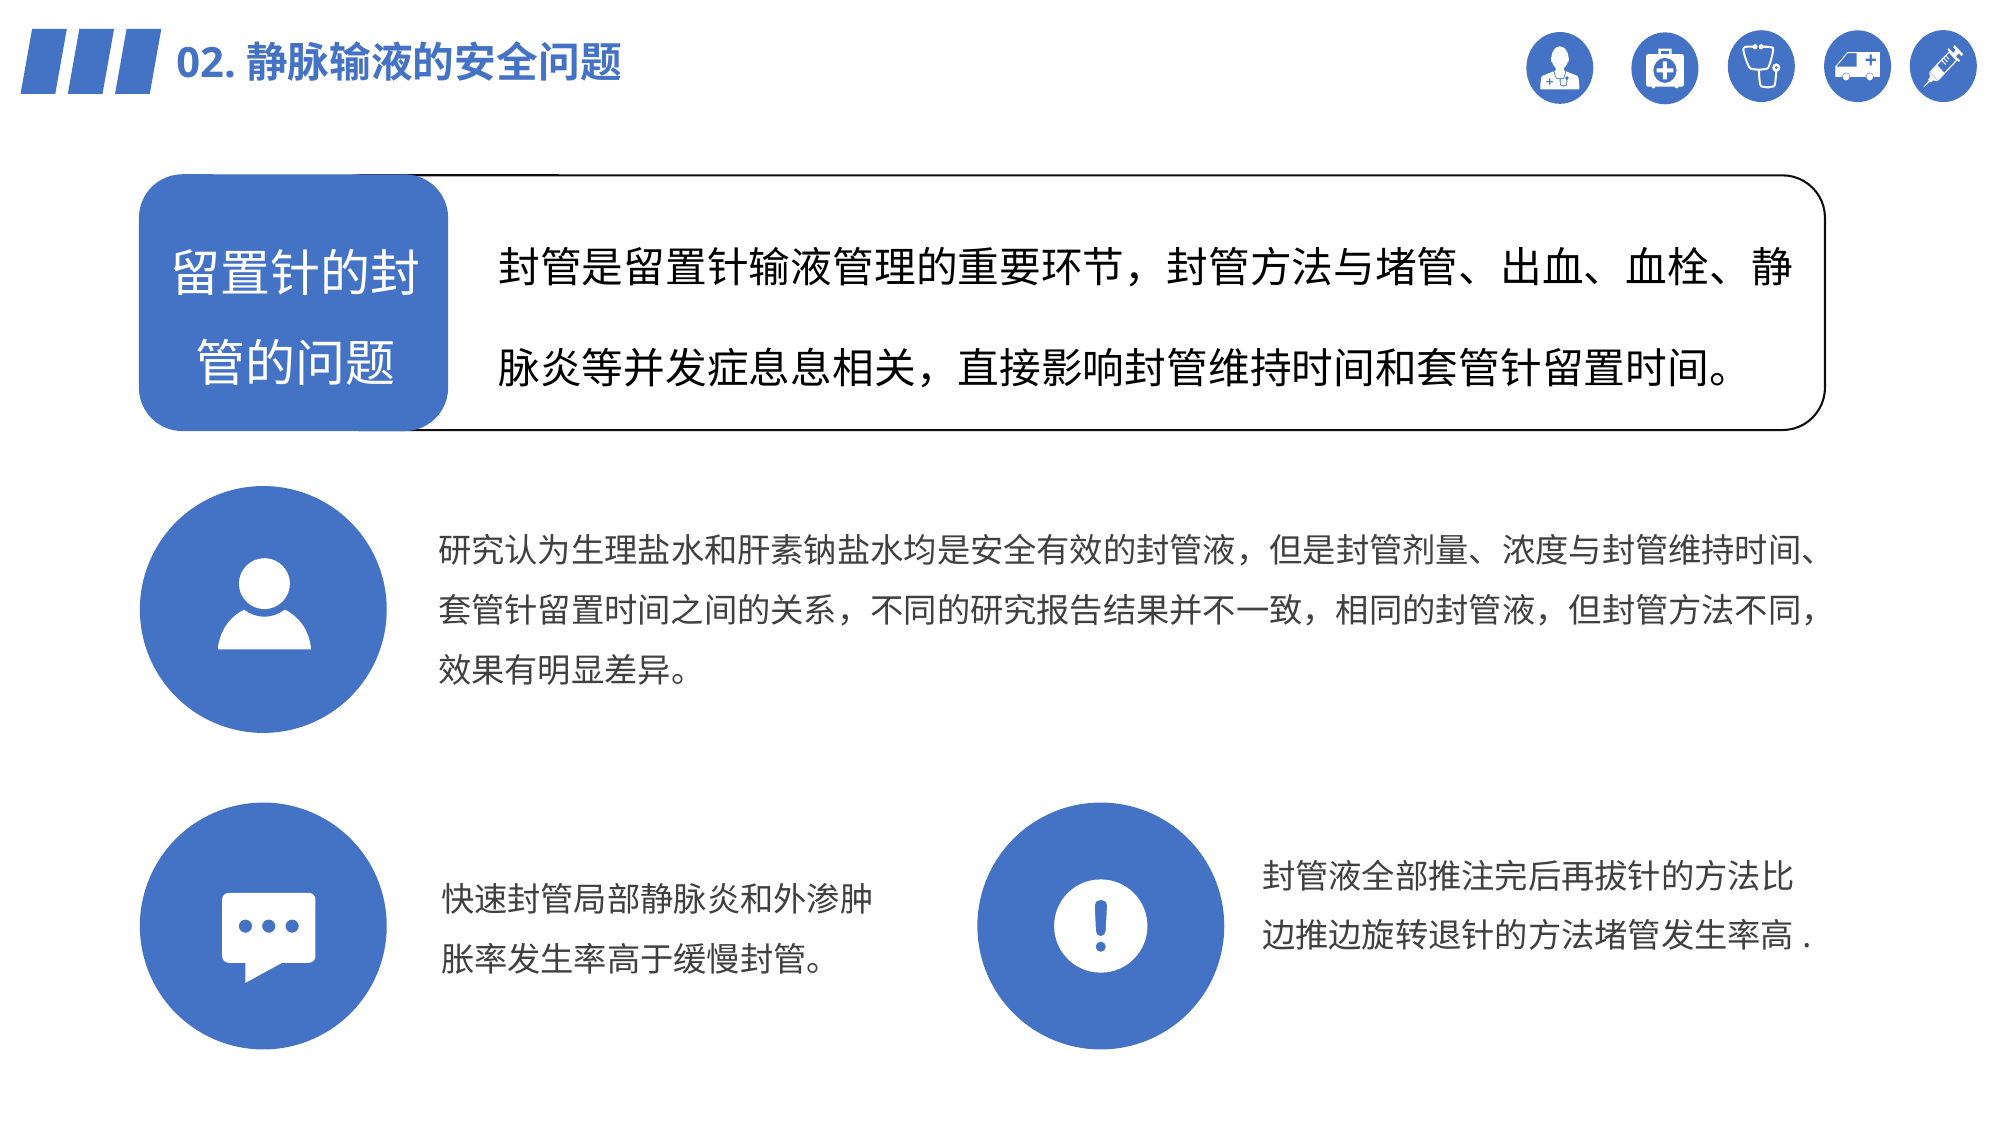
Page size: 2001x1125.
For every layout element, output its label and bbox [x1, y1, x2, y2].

text_box [139, 802, 919, 1050]
text_box [977, 802, 1810, 1050]
text_box [20, 28, 703, 94]
text_box [139, 485, 1858, 733]
text_box [129, 175, 1826, 431]
